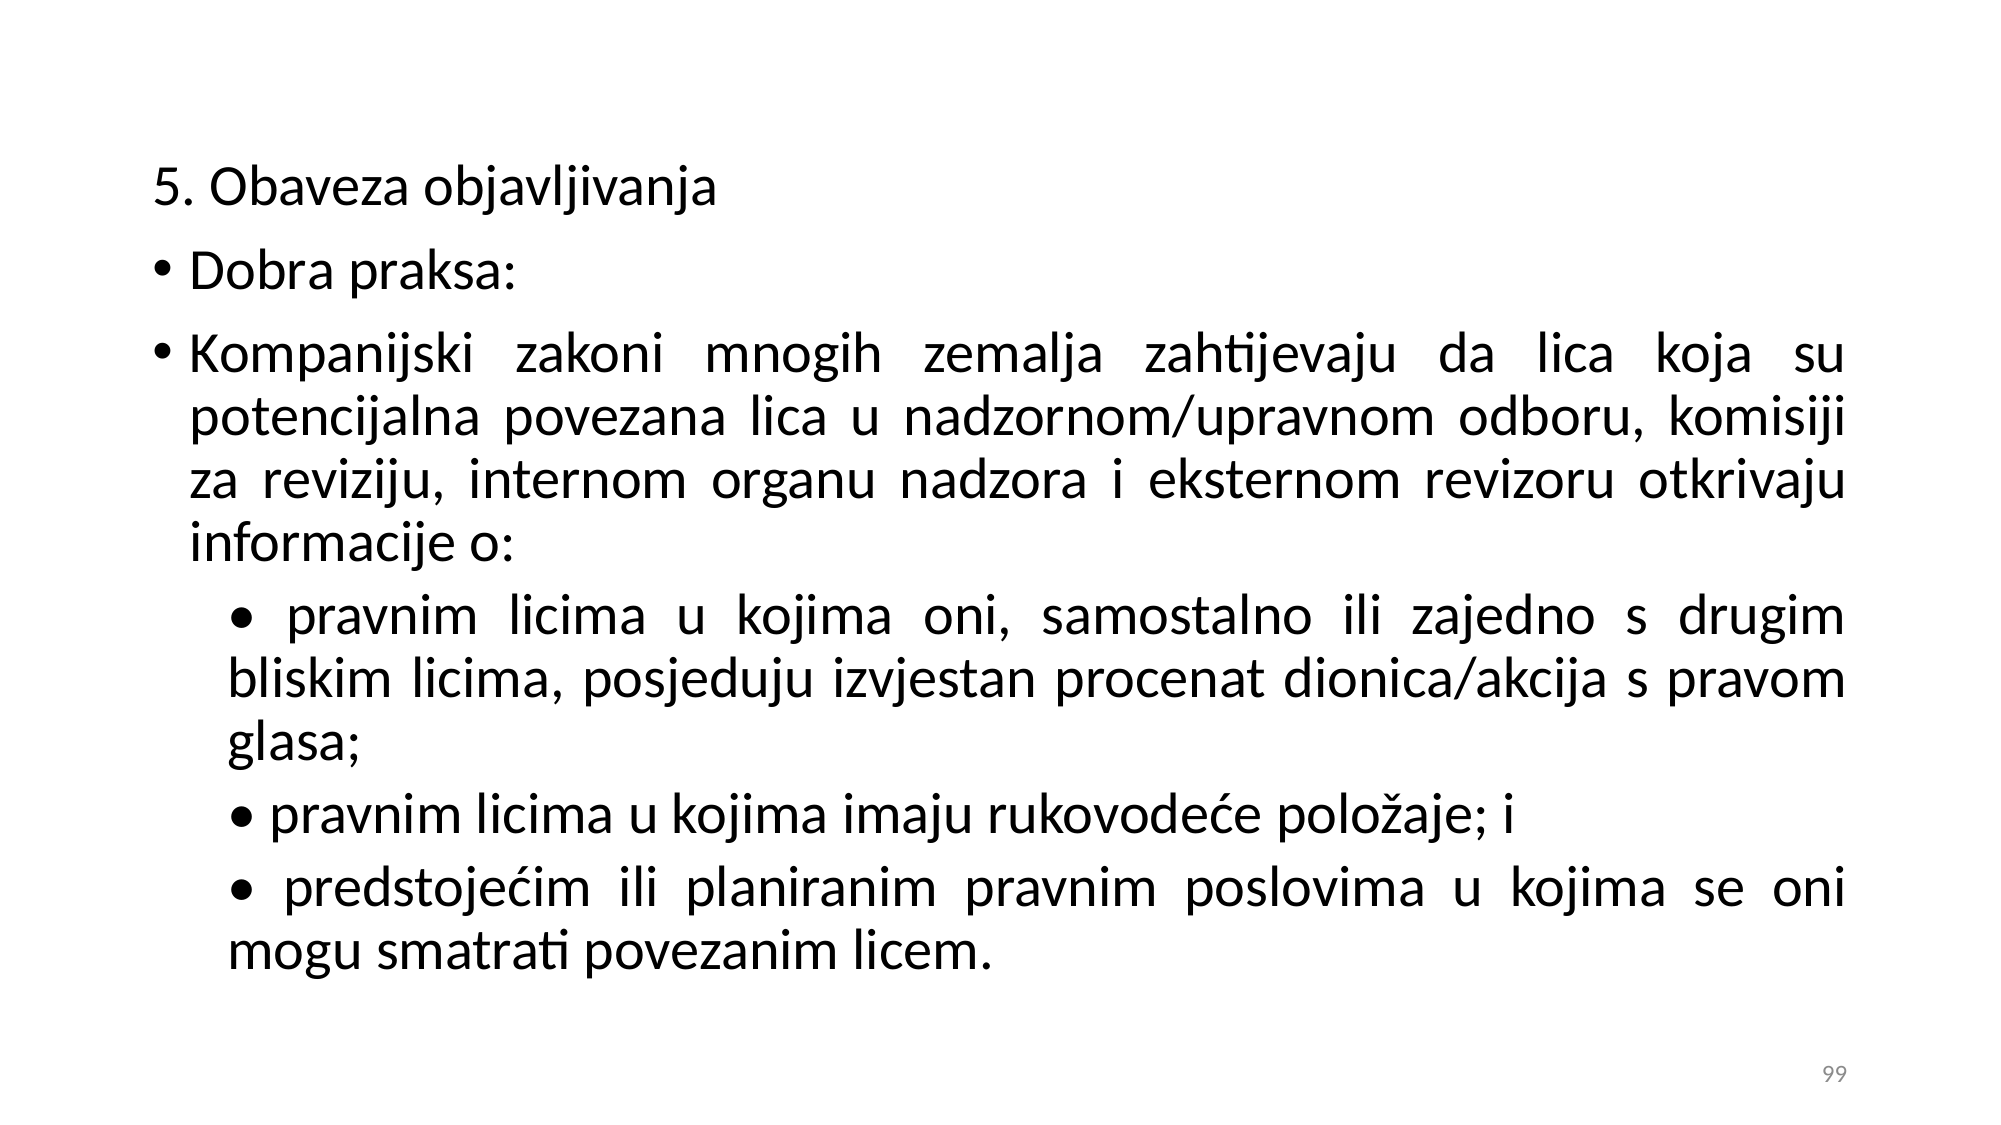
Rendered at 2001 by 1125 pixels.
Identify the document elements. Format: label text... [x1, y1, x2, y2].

list 5. Obaveza objavljivanja Dobra praksa: Kompanijski zakoni mnogih zemalja zahtijevaju da lica koja su potencijalna povezana lica u nadzornom/upravnom odboru, komisiji za reviziju, internom organu nadzora i eksternom revizoru otkrivaju informacije o: • pravnim licima u kojima oni, samostalno ili zajedno s drugim bliskim licima, posjeduju izvjestan procenat dionica/akcija s pravom glasa; • pravnim licima u kojima imaju rukovodeće položaje; i • predstojećim ili planiranim pravnim poslovima u kojima se oni mogu smatrati povezanim licem. [137, 147, 1863, 1014]
slide_number 99 [1412, 1042, 1863, 1103]
